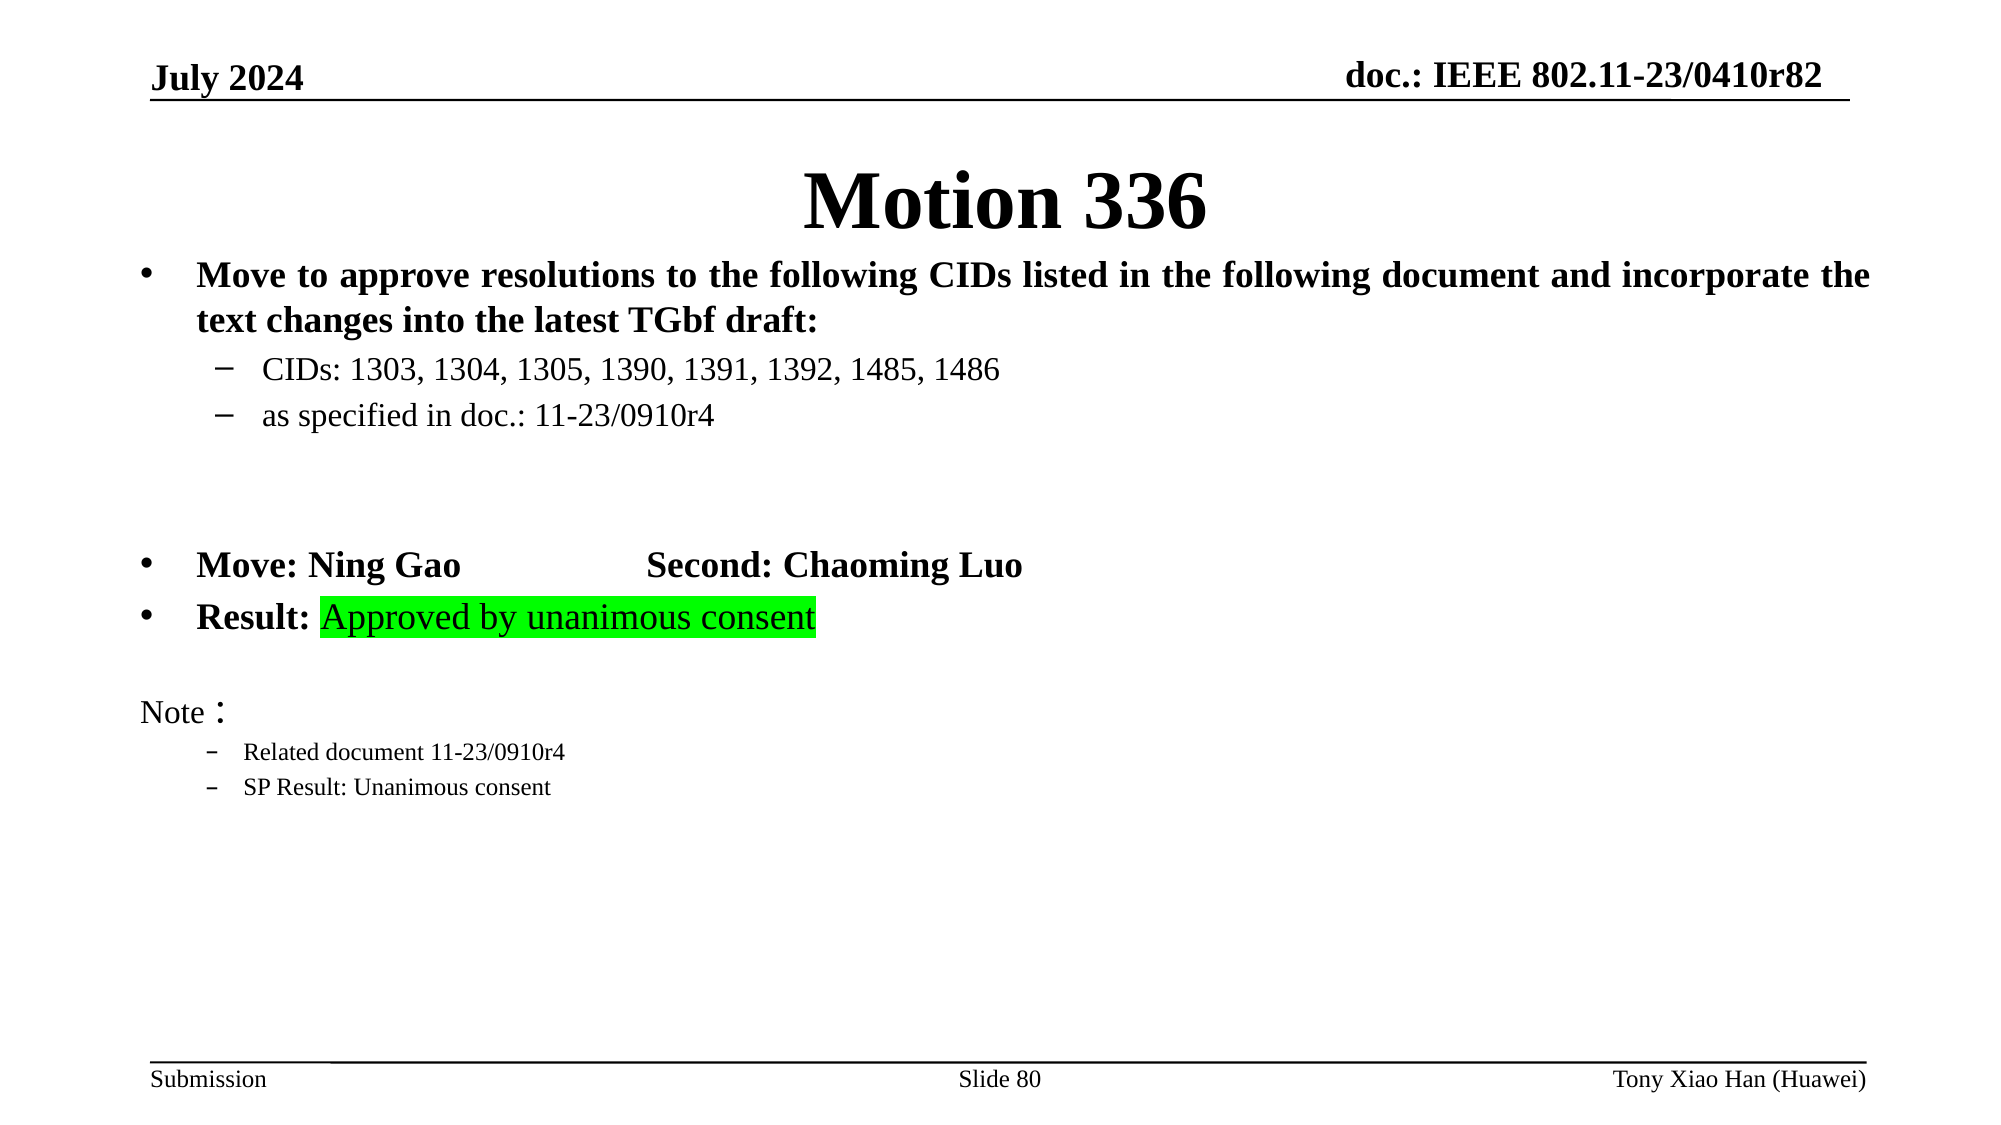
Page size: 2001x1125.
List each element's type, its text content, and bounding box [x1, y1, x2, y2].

text_box Move to approve resolutions to the following CIDs listed in the following document and incorporate the text changes into the latest TGbf draft: CIDs: 1303, 1304, 1305, 1390, 1391, 1392, 1485, 1486 as specified in doc.: 11-23/0910r4 Move: Ning Gao Second: Chaoming Luo Result: Approved by unanimous consent Note： Related document 11-23/0910r4 SP Result: Unanimous consent [125, 212, 1888, 900]
text_box Motion 336 [368, 137, 1644, 212]
